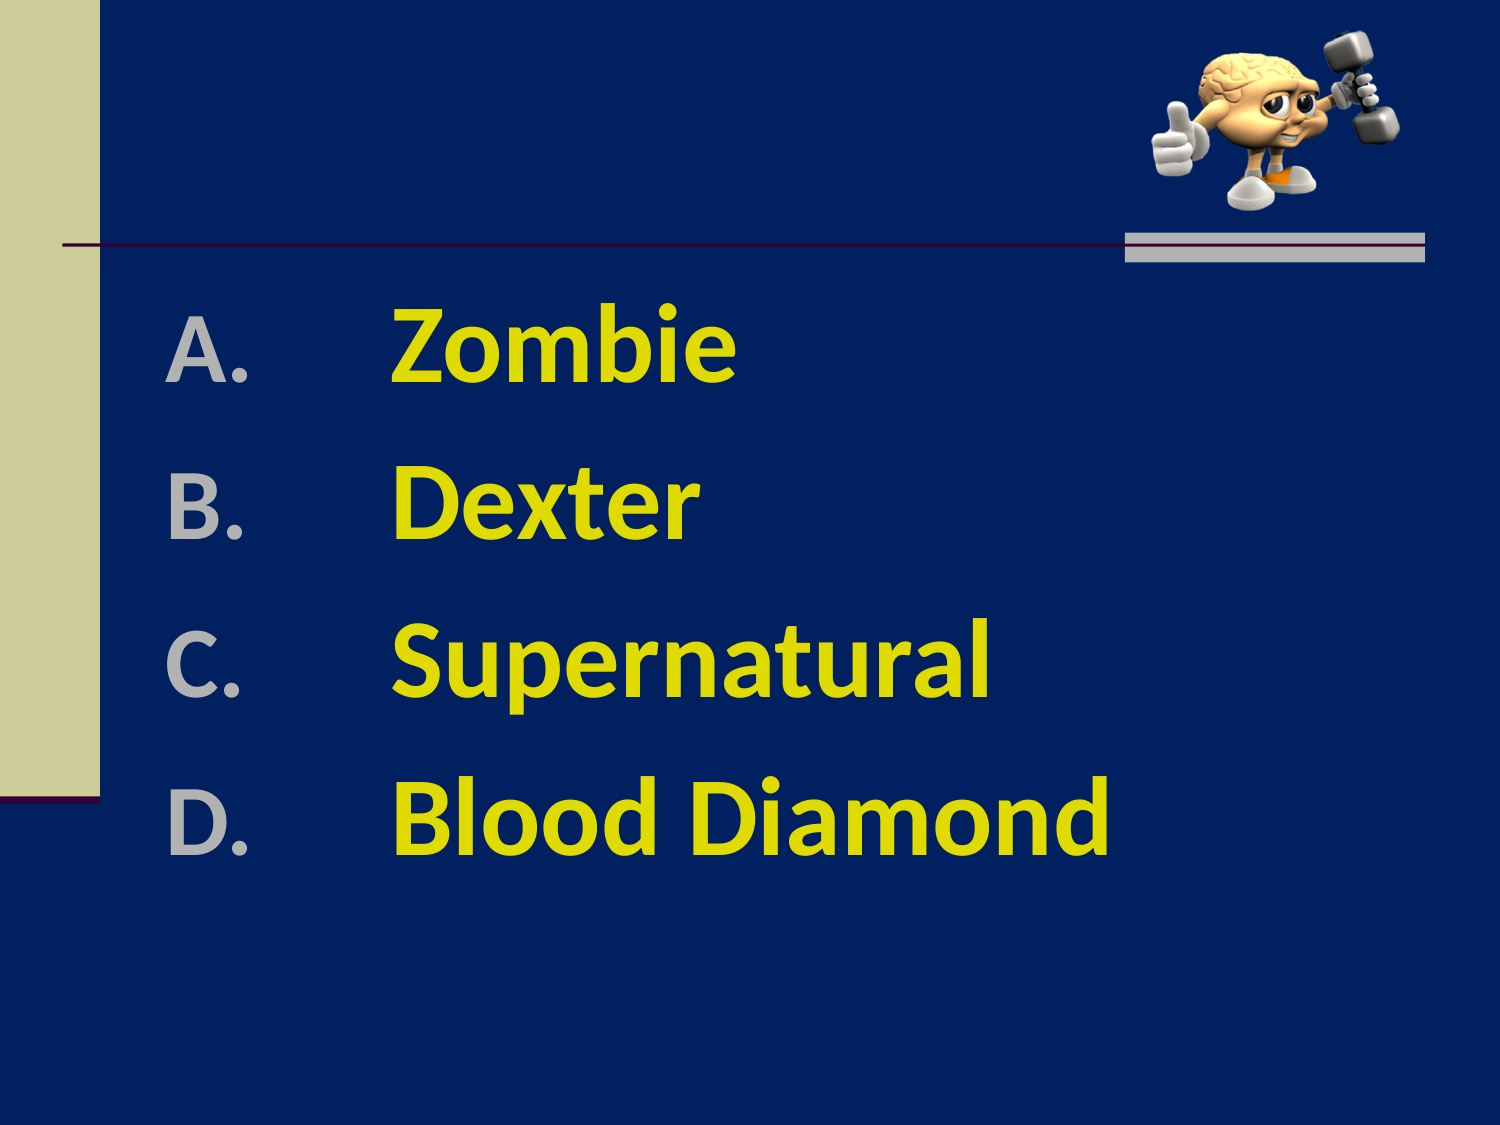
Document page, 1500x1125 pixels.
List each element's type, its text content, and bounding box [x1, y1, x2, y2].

list Zombie Dexter Supernatural Blood Diamond [150, 262, 1425, 1006]
picture [1151, 30, 1400, 211]
